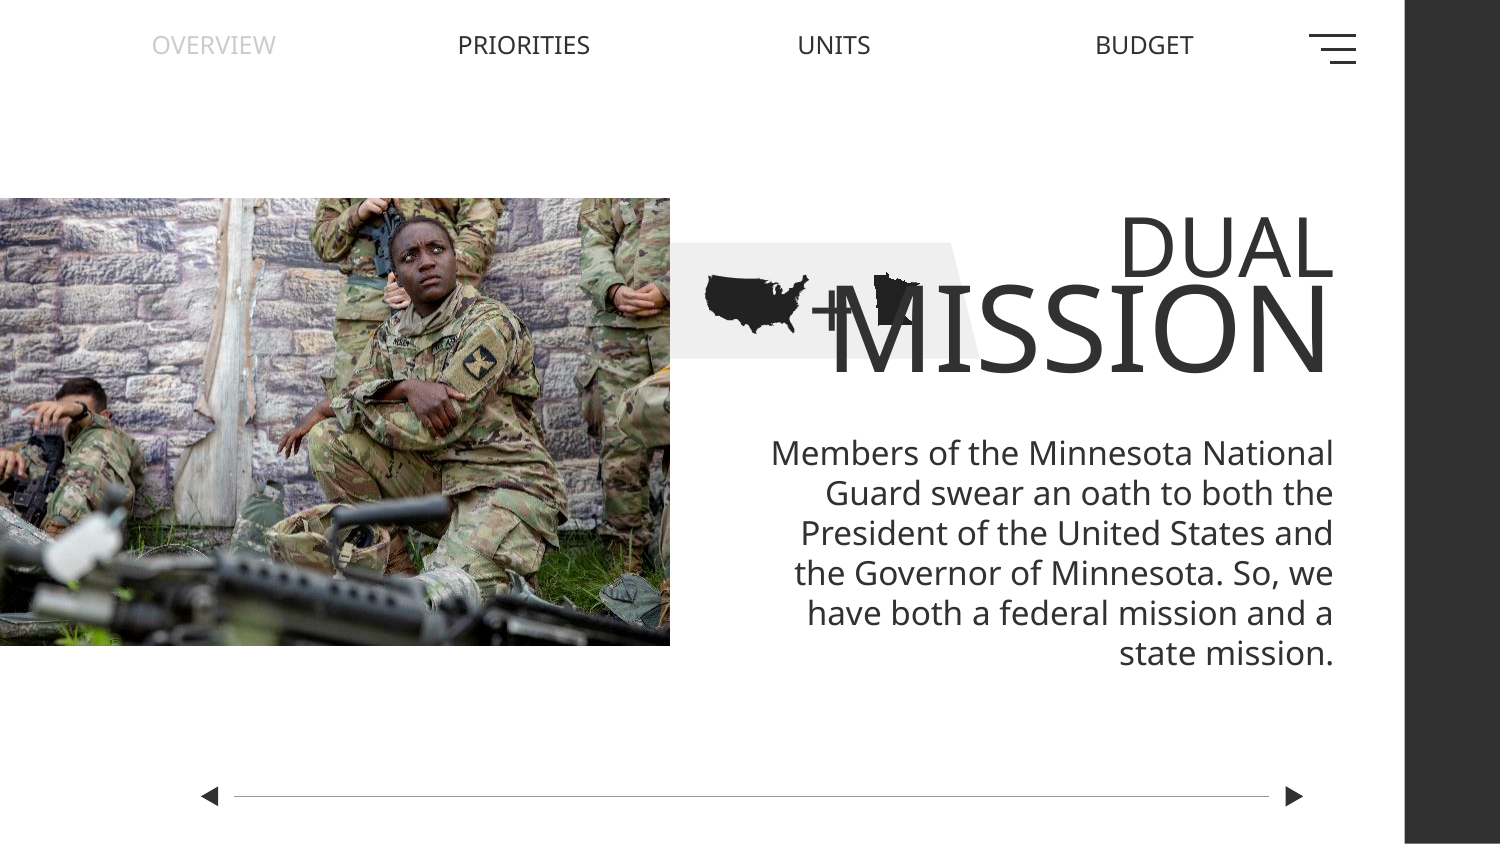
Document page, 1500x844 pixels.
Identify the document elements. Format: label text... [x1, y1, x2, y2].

text_box PRIORITIES [406, 15, 642, 81]
picture [0, 198, 670, 646]
picture [866, 270, 923, 327]
title DUAL MISSION [674, 206, 1350, 400]
text_box [1285, 786, 1304, 807]
text_box BUDGET [1027, 15, 1262, 81]
text_box [200, 786, 219, 807]
picture [687, 261, 821, 362]
text_box UNITS [717, 15, 952, 81]
subtitle Members of the Minnesota National Guard swear an oath to both the President of the United States and the Governor of Minnesota. So, we have both a federal mission and a state mission. [730, 417, 1350, 595]
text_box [1308, 35, 1357, 64]
text_box OVERVIEW [96, 15, 332, 81]
